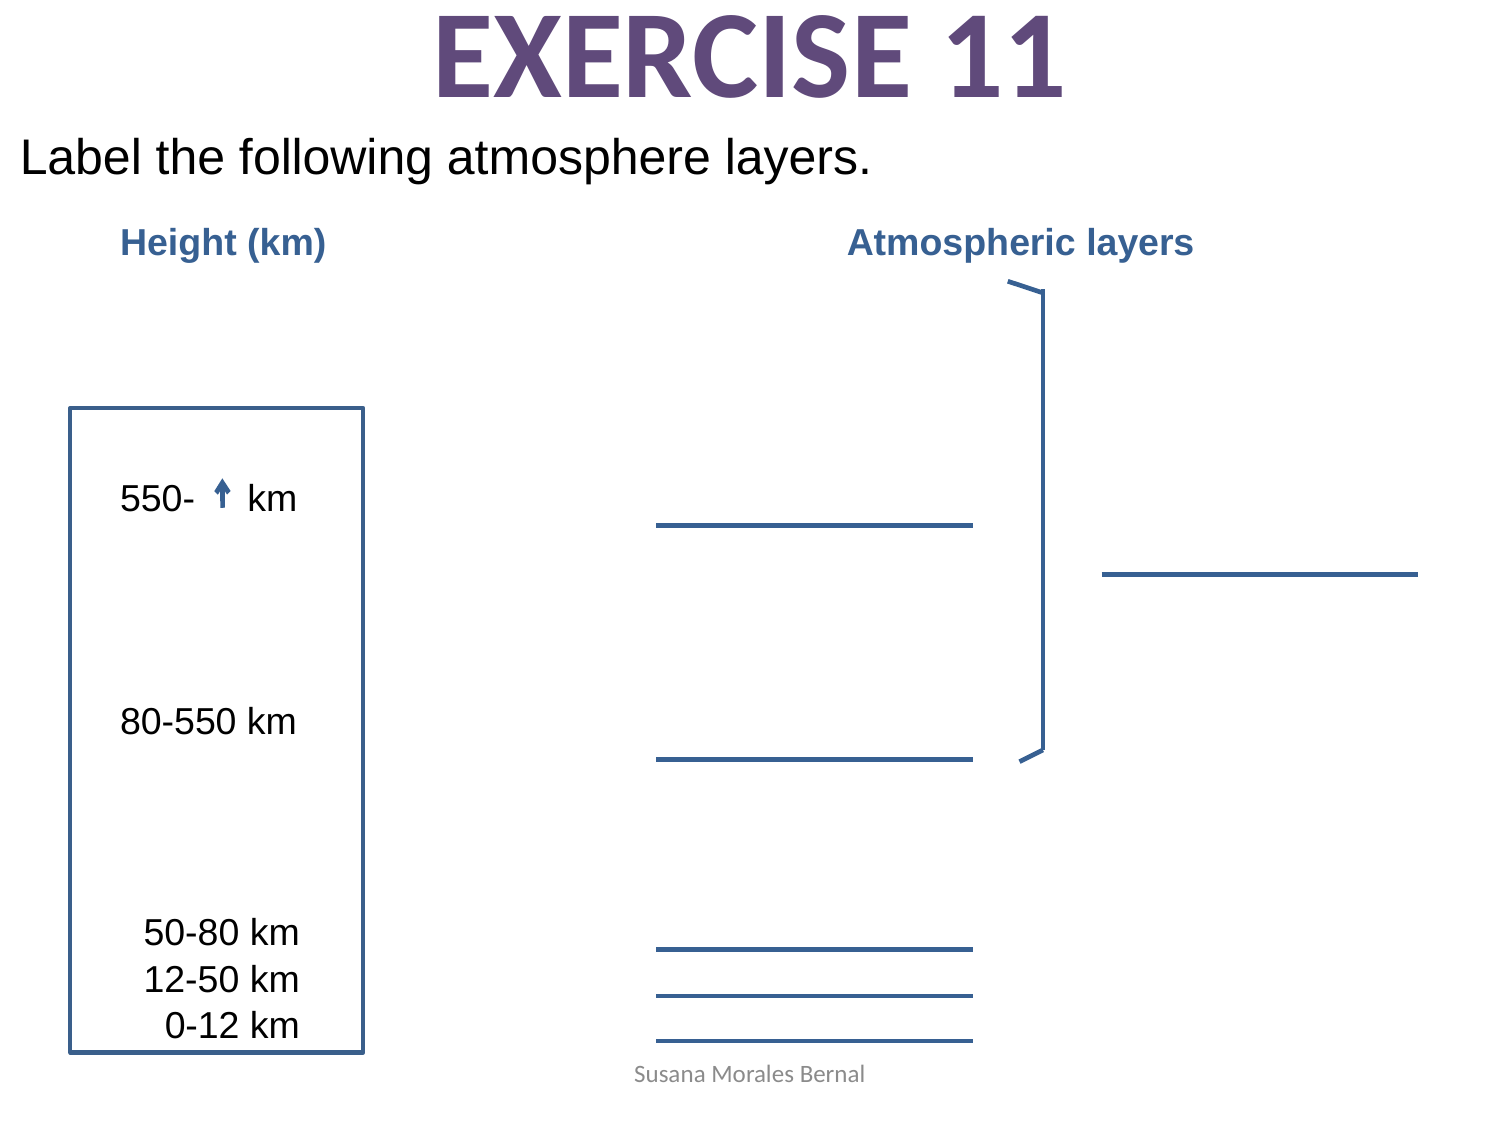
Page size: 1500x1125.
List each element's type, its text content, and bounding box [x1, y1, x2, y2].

text_box Label the following atmosphere layers. [5, 117, 888, 192]
footer Susana Morales Bernal [512, 1064, 988, 1103]
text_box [70, 210, 1419, 1055]
text_box EXERCISE 11 [0, 0, 1500, 130]
